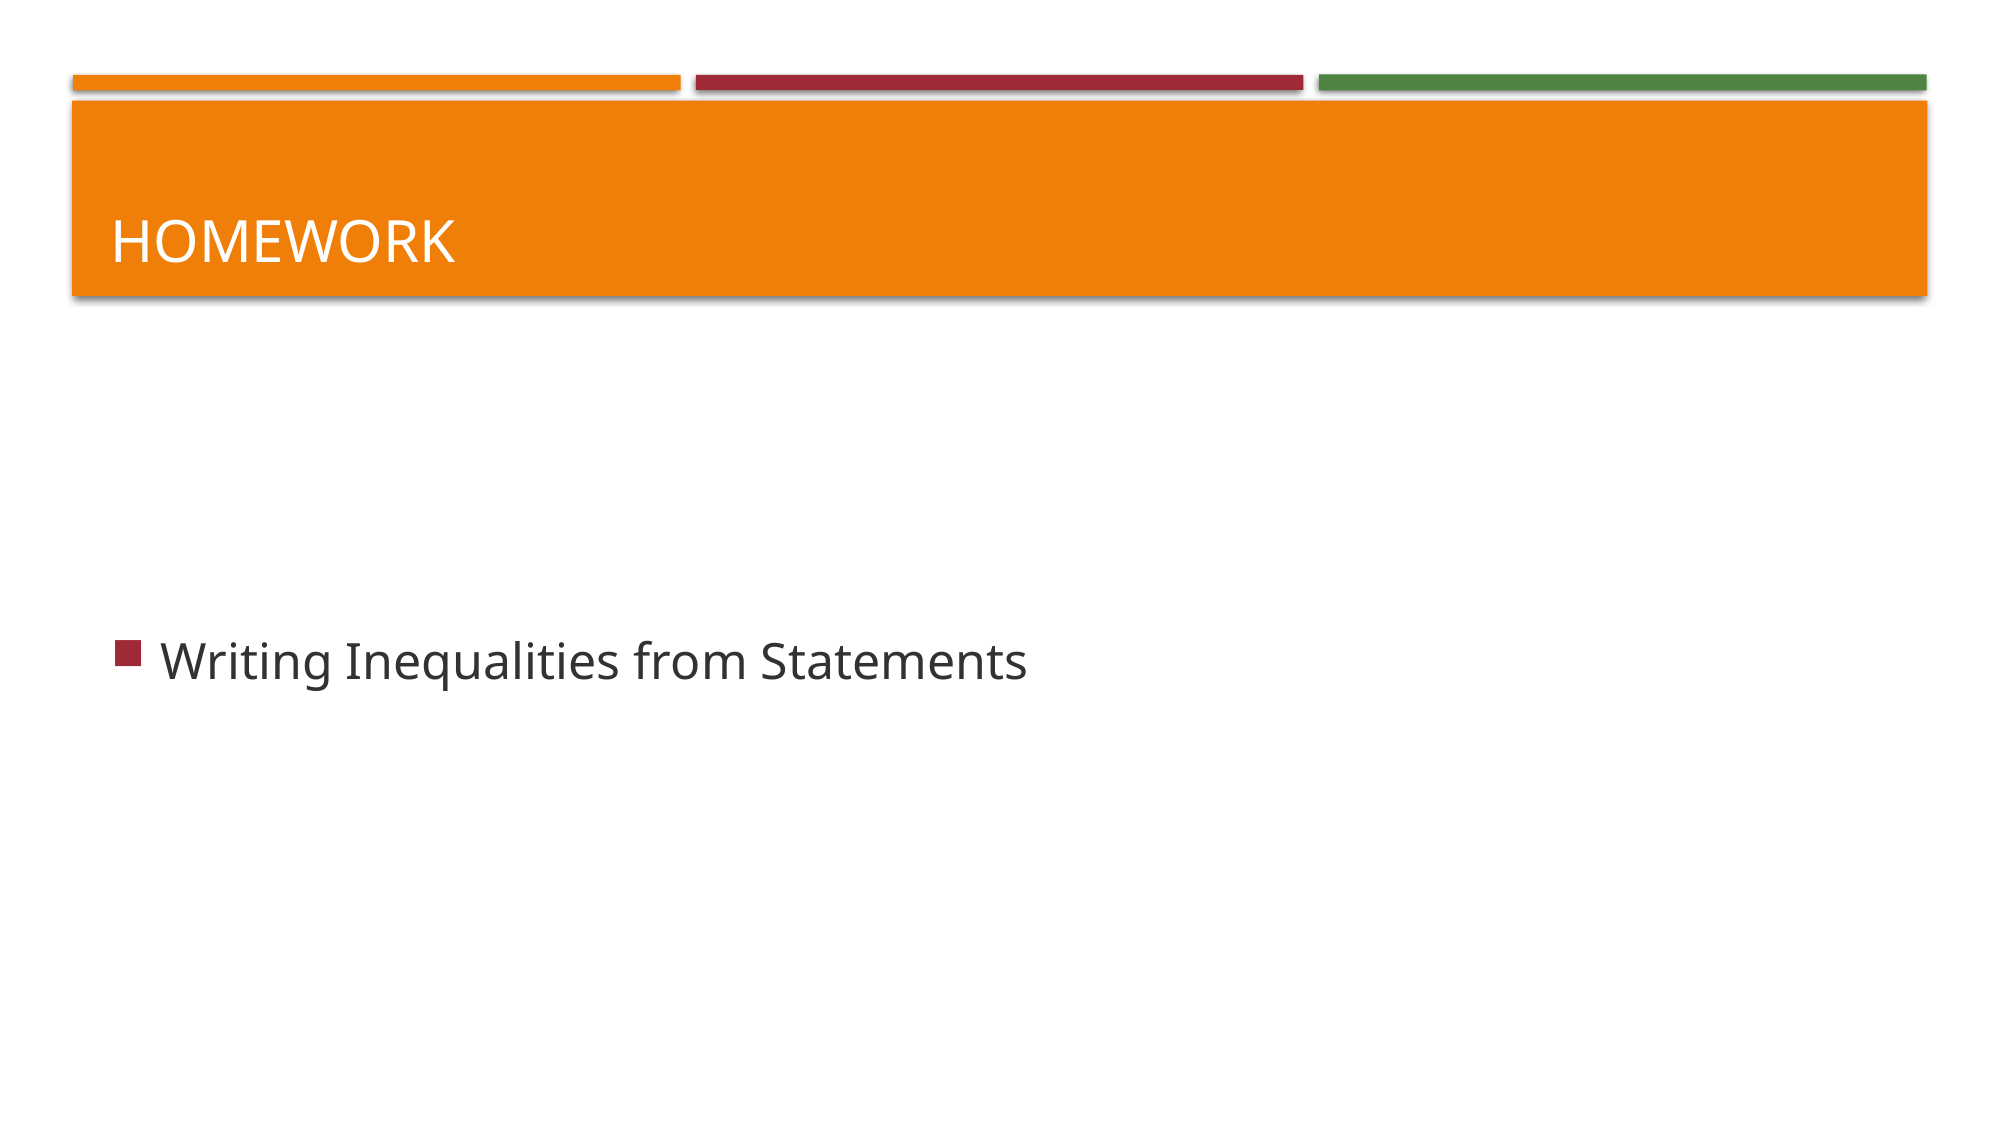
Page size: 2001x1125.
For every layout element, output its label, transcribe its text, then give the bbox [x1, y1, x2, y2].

title Homework [95, 115, 1905, 282]
list Writing Inequalities from Statements [95, 357, 1905, 962]
